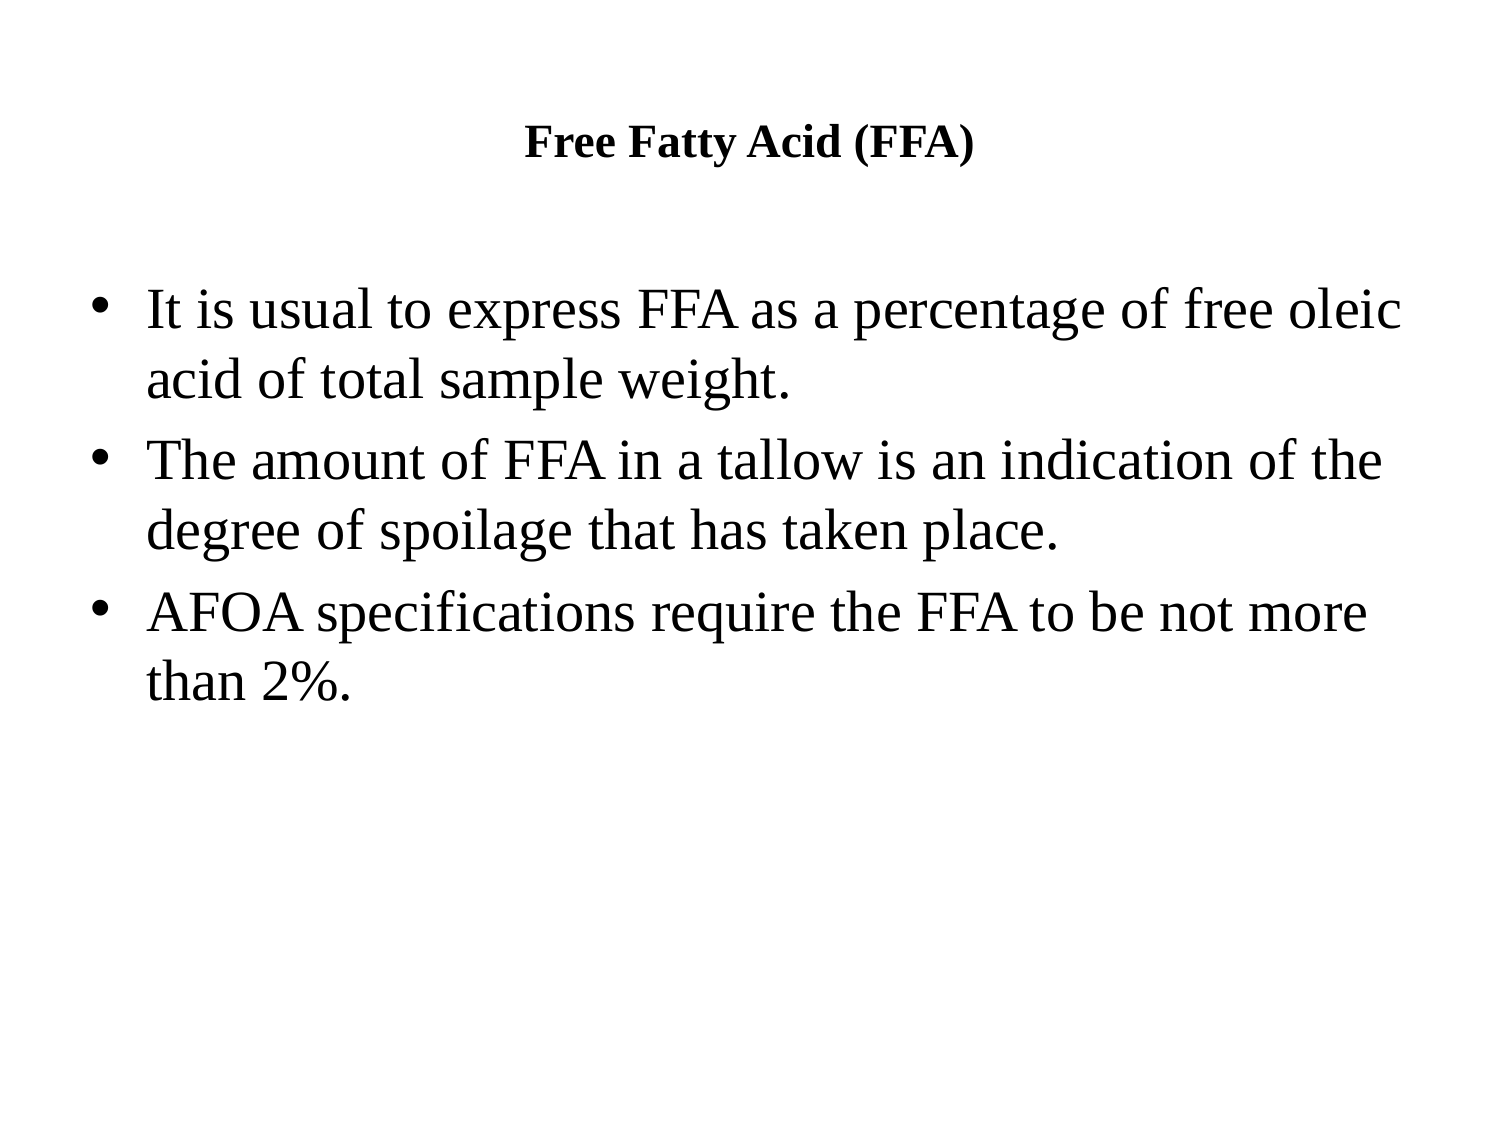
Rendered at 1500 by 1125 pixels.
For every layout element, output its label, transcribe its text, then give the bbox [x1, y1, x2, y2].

list It is usual to express FFA as a percentage of free oleic acid of total sample weight. The amount of FFA in a tallow is an indication of the degree of spoilage that has taken place. AFOA specifications require the FFA to be not more than 2%. [75, 262, 1425, 1005]
title Free Fatty Acid (FFA) [75, 45, 1425, 233]
